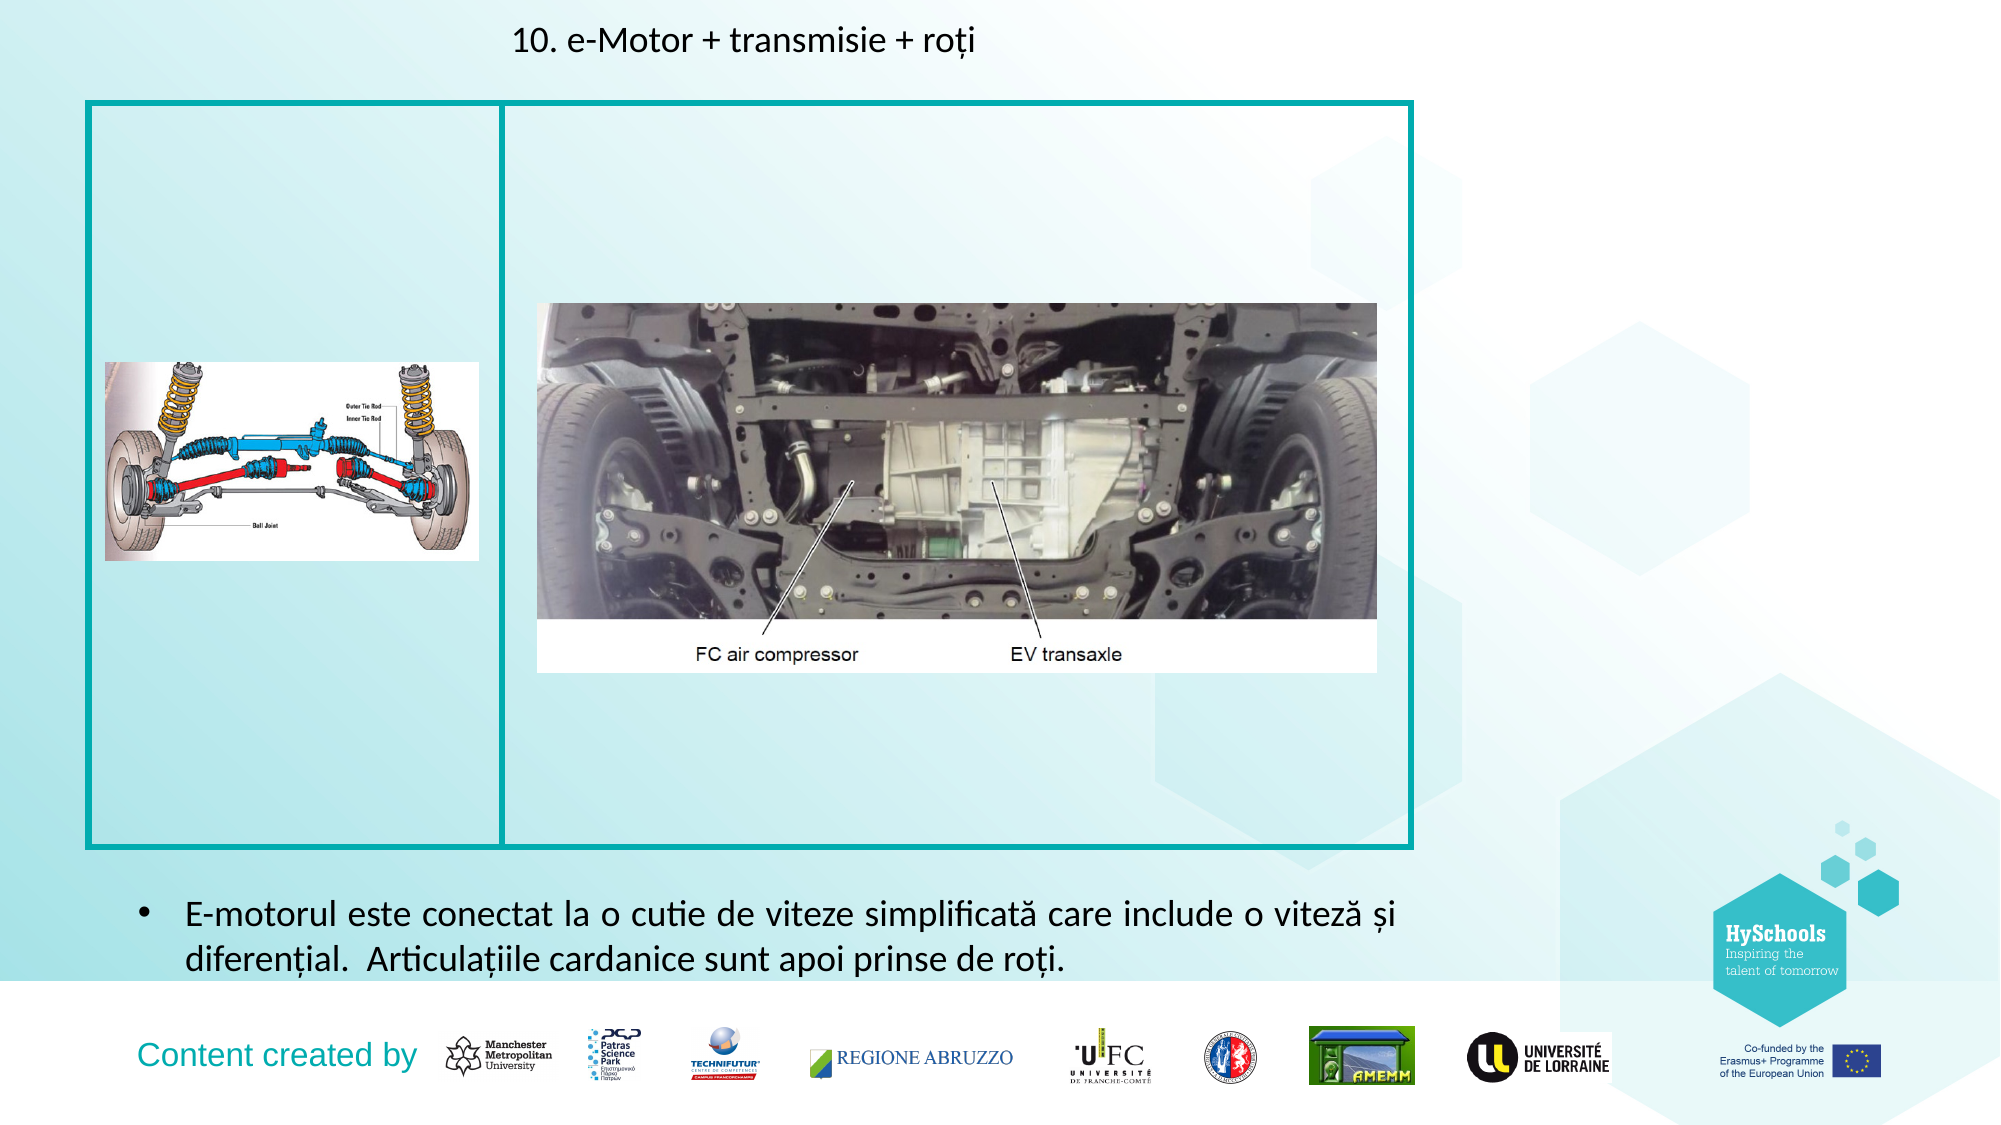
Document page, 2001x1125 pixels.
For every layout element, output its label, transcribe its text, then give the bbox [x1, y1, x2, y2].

text_box [87, 102, 1412, 848]
text_box E-motorul este conectat la o cutie de viteze simplificată care include o viteză și diferențial. Articulațiile cardanice sunt apoi prinse de roți. [123, 881, 1413, 987]
picture [0, 0, 2000, 1125]
text_box 10. e-Motor + transmisie + roți [496, 7, 1117, 68]
